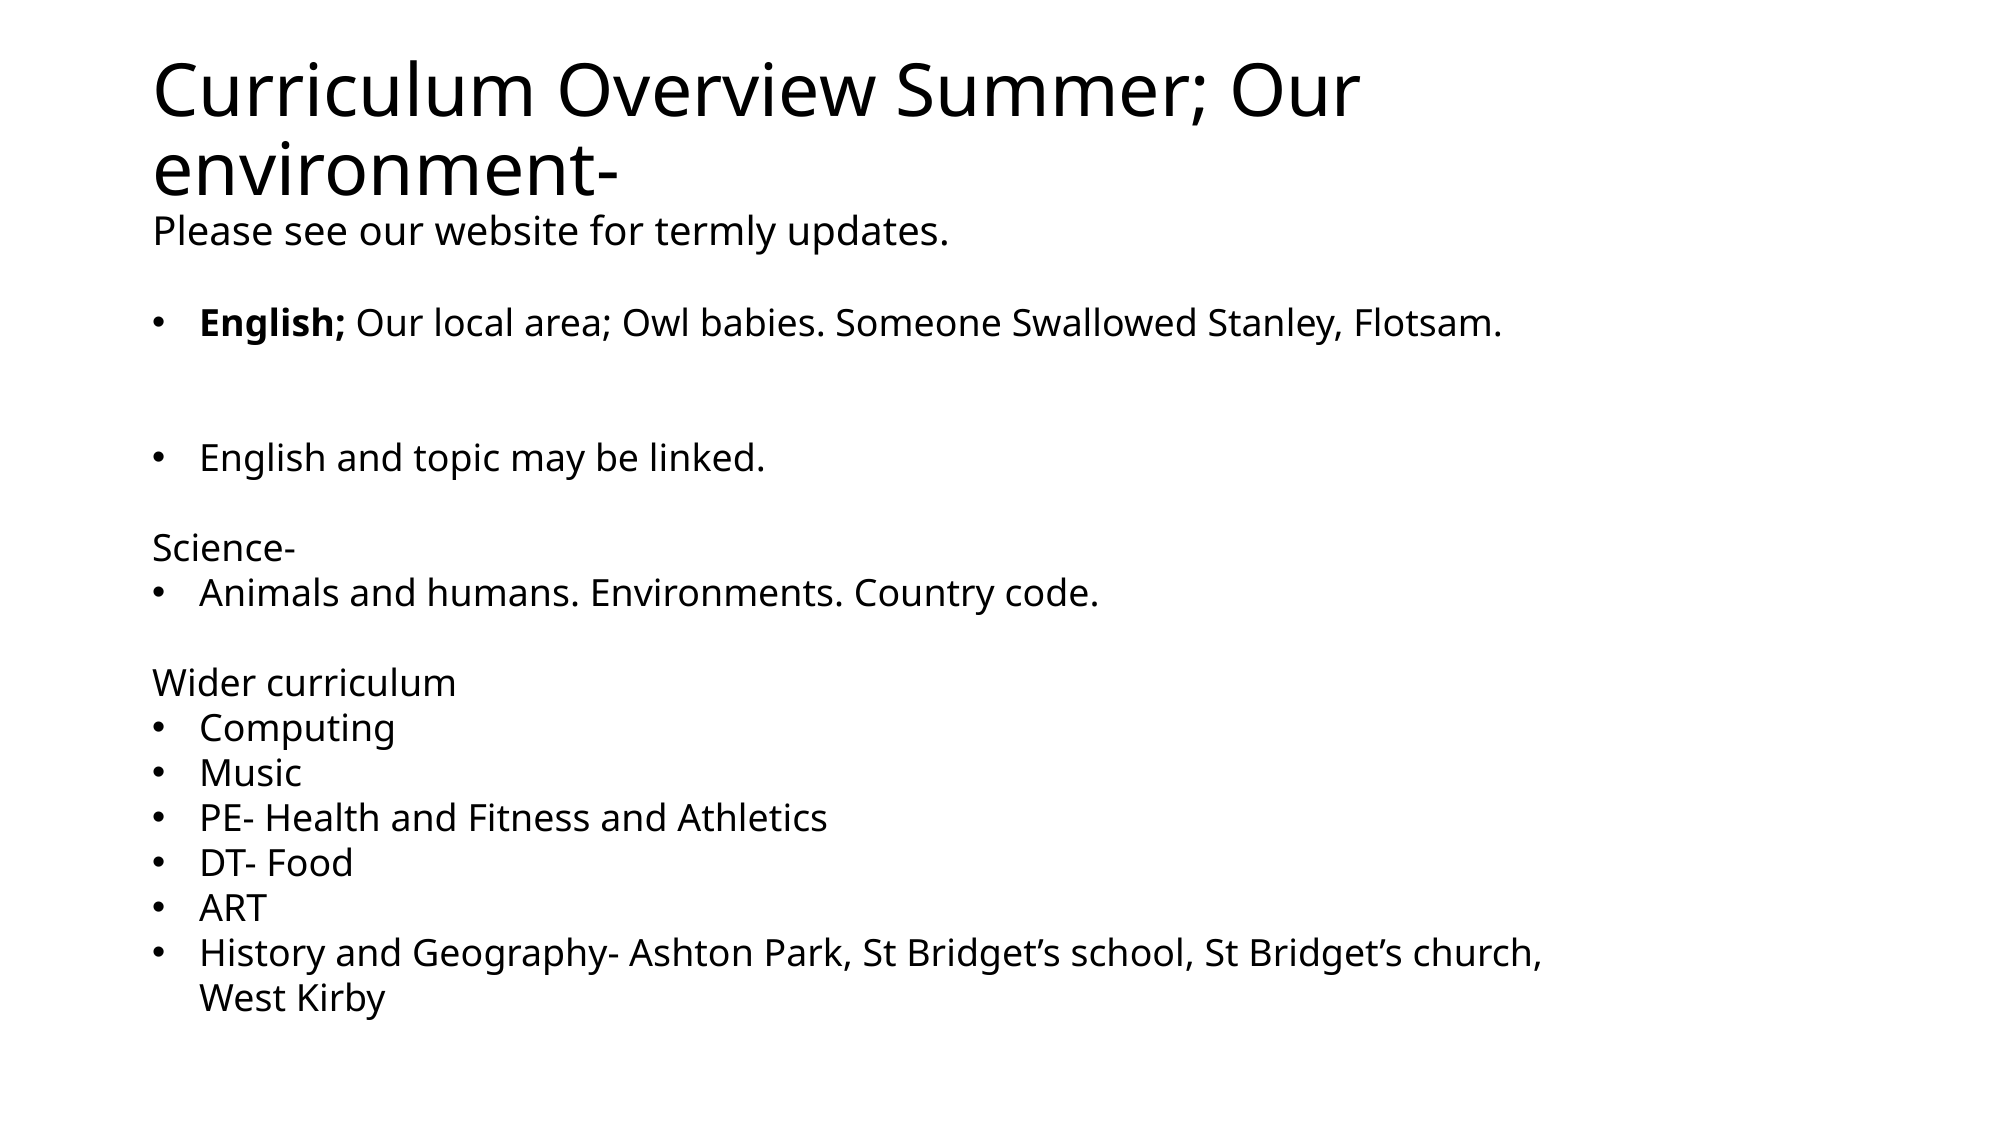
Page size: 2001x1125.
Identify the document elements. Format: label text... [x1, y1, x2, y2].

title Curriculum Overview Summer; Our environment- Please see our website for termly updates. [137, 44, 1863, 263]
text_box English; Our local area; Owl babies. Someone Swallowed Stanley, Flotsam. English and topic may be linked. Science- Animals and humans. Environments. Country code. Wider curriculum Computing Music PE- Health and Fitness and Athletics DT- Food ART History and Geography- Ashton Park, St Bridget’s school, St Bridget’s church, West Kirby [137, 291, 1605, 1072]
